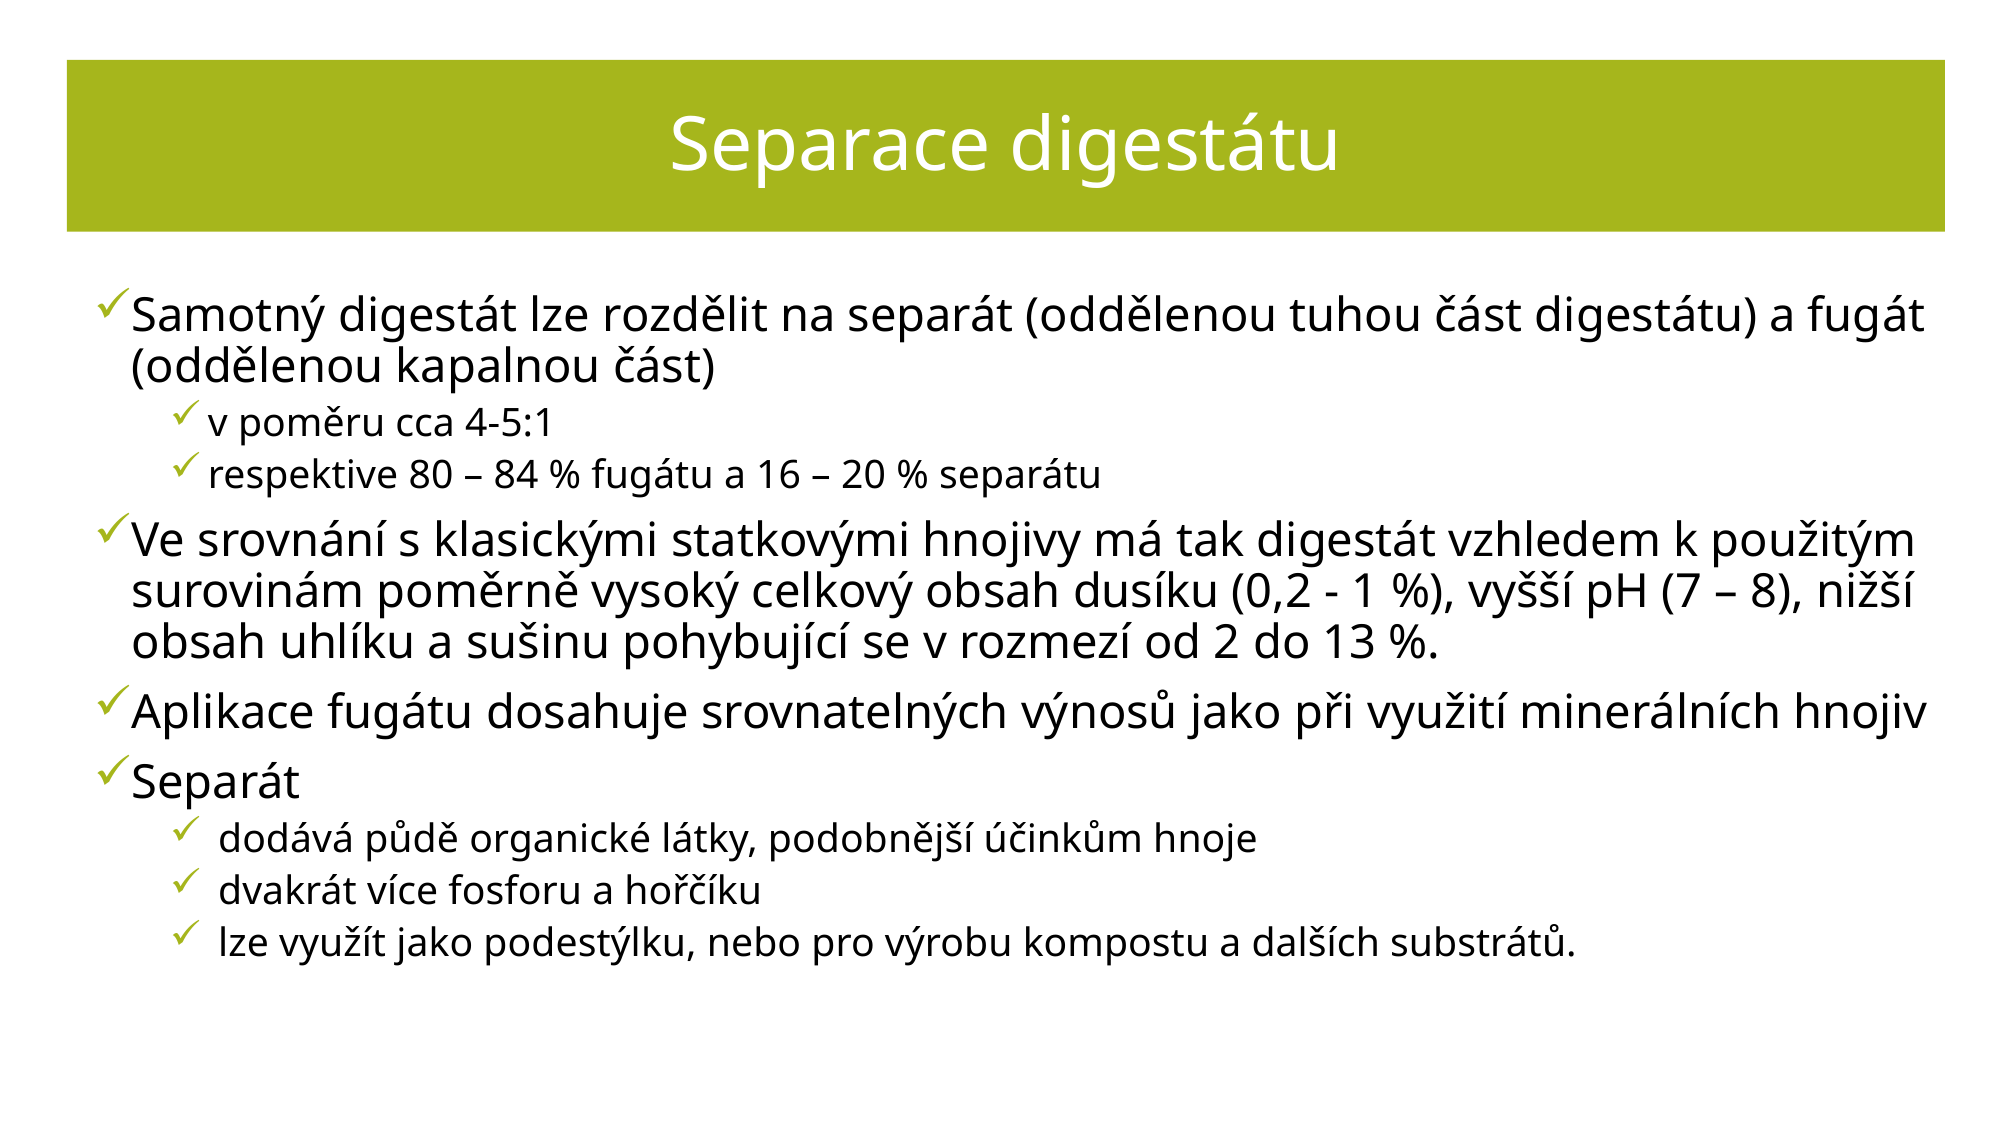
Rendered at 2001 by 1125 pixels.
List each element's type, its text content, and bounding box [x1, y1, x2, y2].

list Samotný digestát lze rozdělit na separát (oddělenou tuhou část digestátu) a fugát (oddělenou kapalnou část) v poměru cca 4-5:1 respektive 80 – 84 % fugátu a 16 – 20 % separátu Ve srovnání s klasickými statkovými hnojivy má tak digestát vzhledem k použitým surovinám poměrně vysoký celkový obsah dusíku (0,2 - 1 %), vyšší pH (7 – 8), nižší obsah uhlíku a sušinu pohybující se v rozmezí od 2 do 13 %. Aplikace fugátu dosahuje srovnatelných výnosů jako při využití minerálních hnojiv Separát dodává půdě organické látky, podobnější účinkům hnoje dvakrát více fosforu a hořčíku lze využít jako podestýlku, nebo pro výrobu kompostu a dalších substrátů. [78, 283, 1945, 988]
title Separace digestátu [66, 59, 1945, 232]
